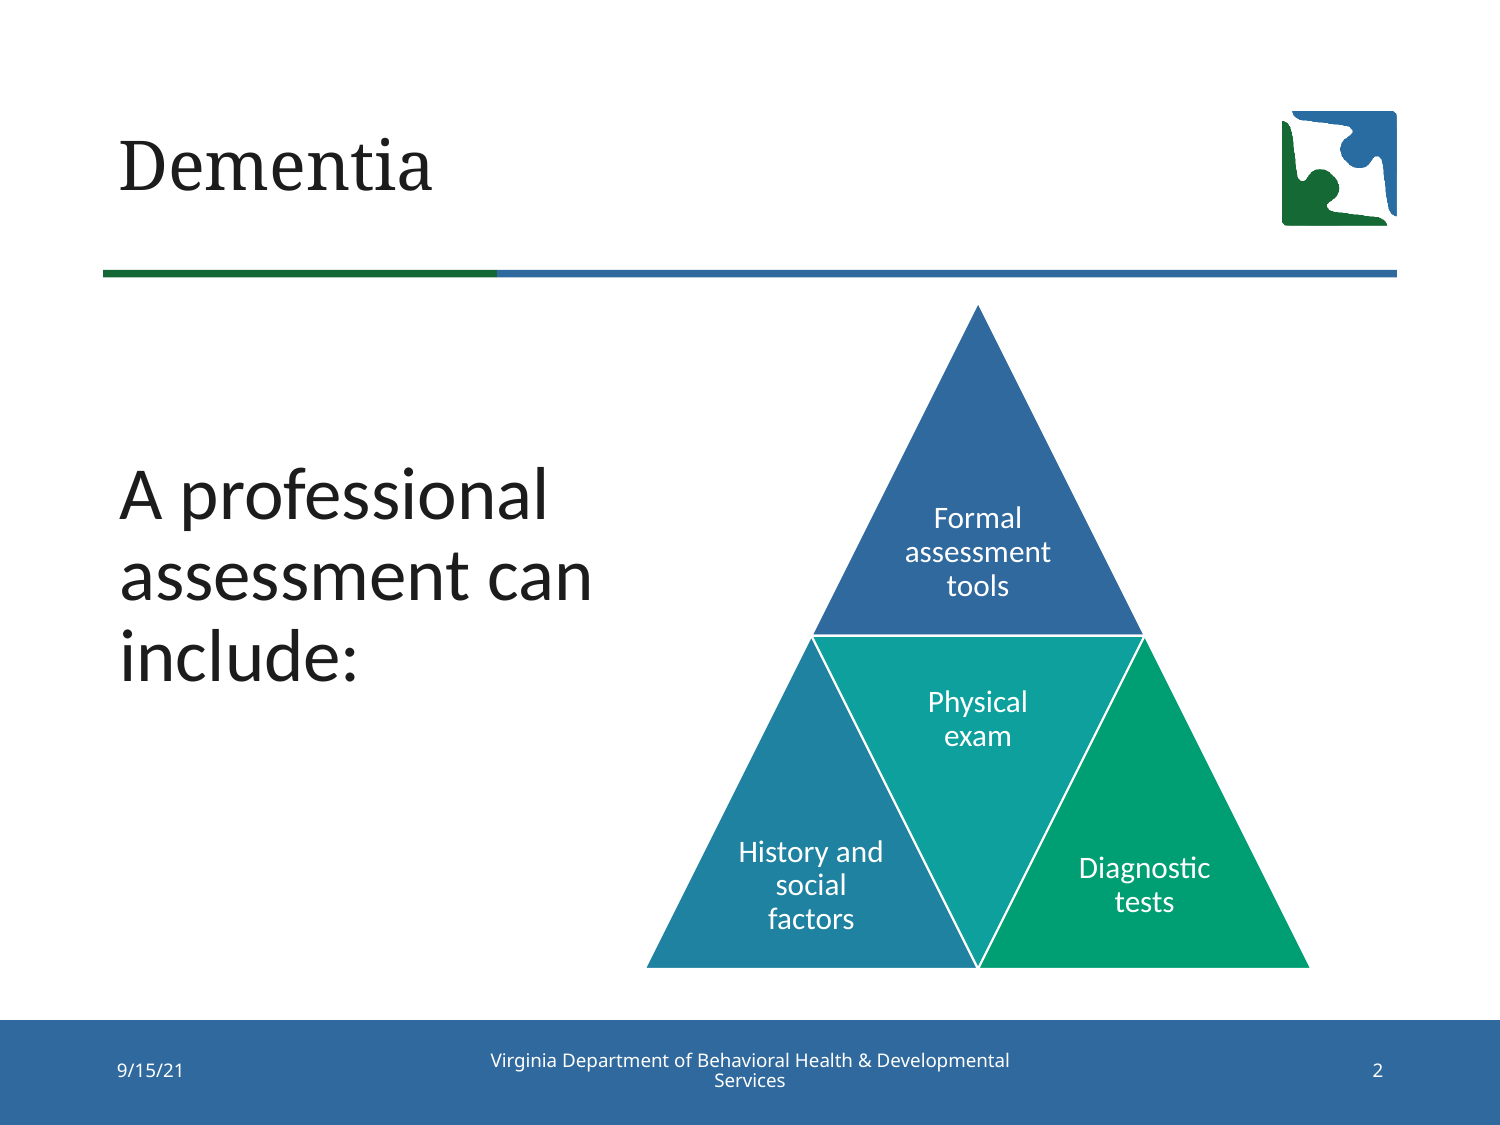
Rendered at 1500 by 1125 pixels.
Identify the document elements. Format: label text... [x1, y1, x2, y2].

list A professional assessment can include: [104, 446, 763, 1017]
title Dementia [103, 59, 1397, 278]
list 2 [1060, 1041, 1399, 1103]
list 9/15/21 [101, 1041, 441, 1103]
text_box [478, 302, 1479, 970]
list Virginia Department of Behavioral Health & Developmental Services [441, 1041, 1060, 1103]
